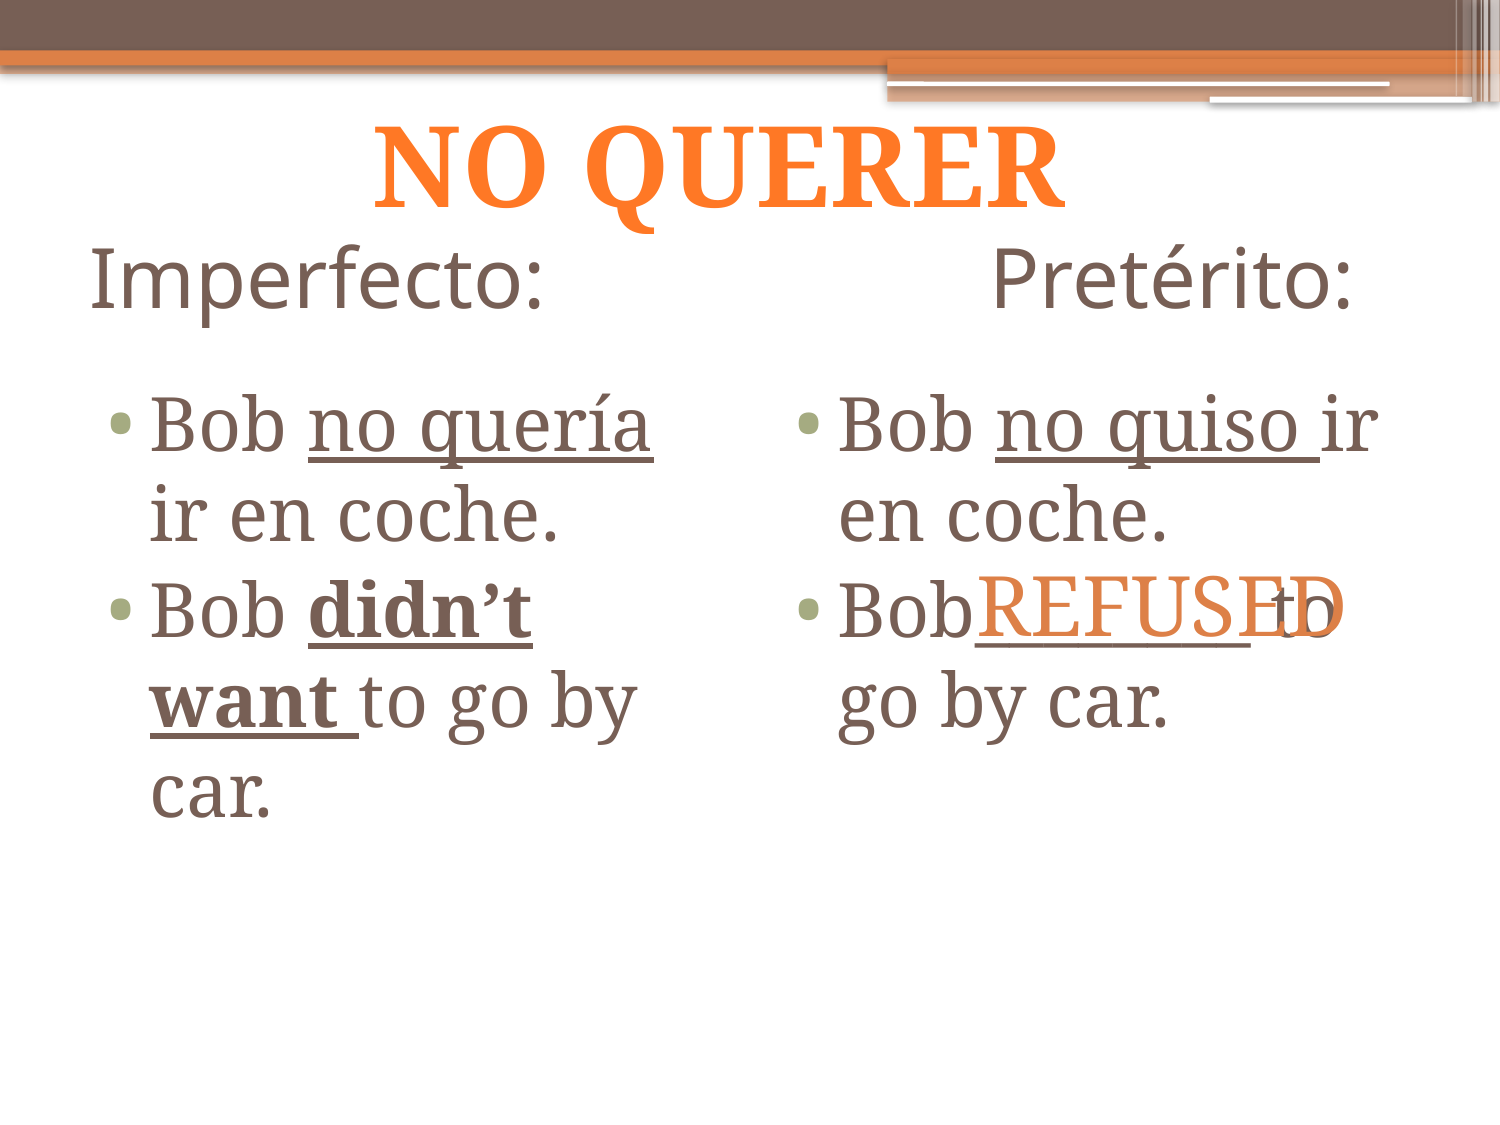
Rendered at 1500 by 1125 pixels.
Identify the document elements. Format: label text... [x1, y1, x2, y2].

text_box NO QUERER [357, 87, 1082, 238]
list Bob no quiso ir en coche. Bob________ to go by car. [762, 368, 1425, 1112]
title Imperfecto: Pretérito: [75, 187, 1425, 363]
text_box REFUSED [937, 537, 1438, 663]
list Bob no quería ir en coche. Bob didn’t want to go by car. [75, 368, 738, 1112]
